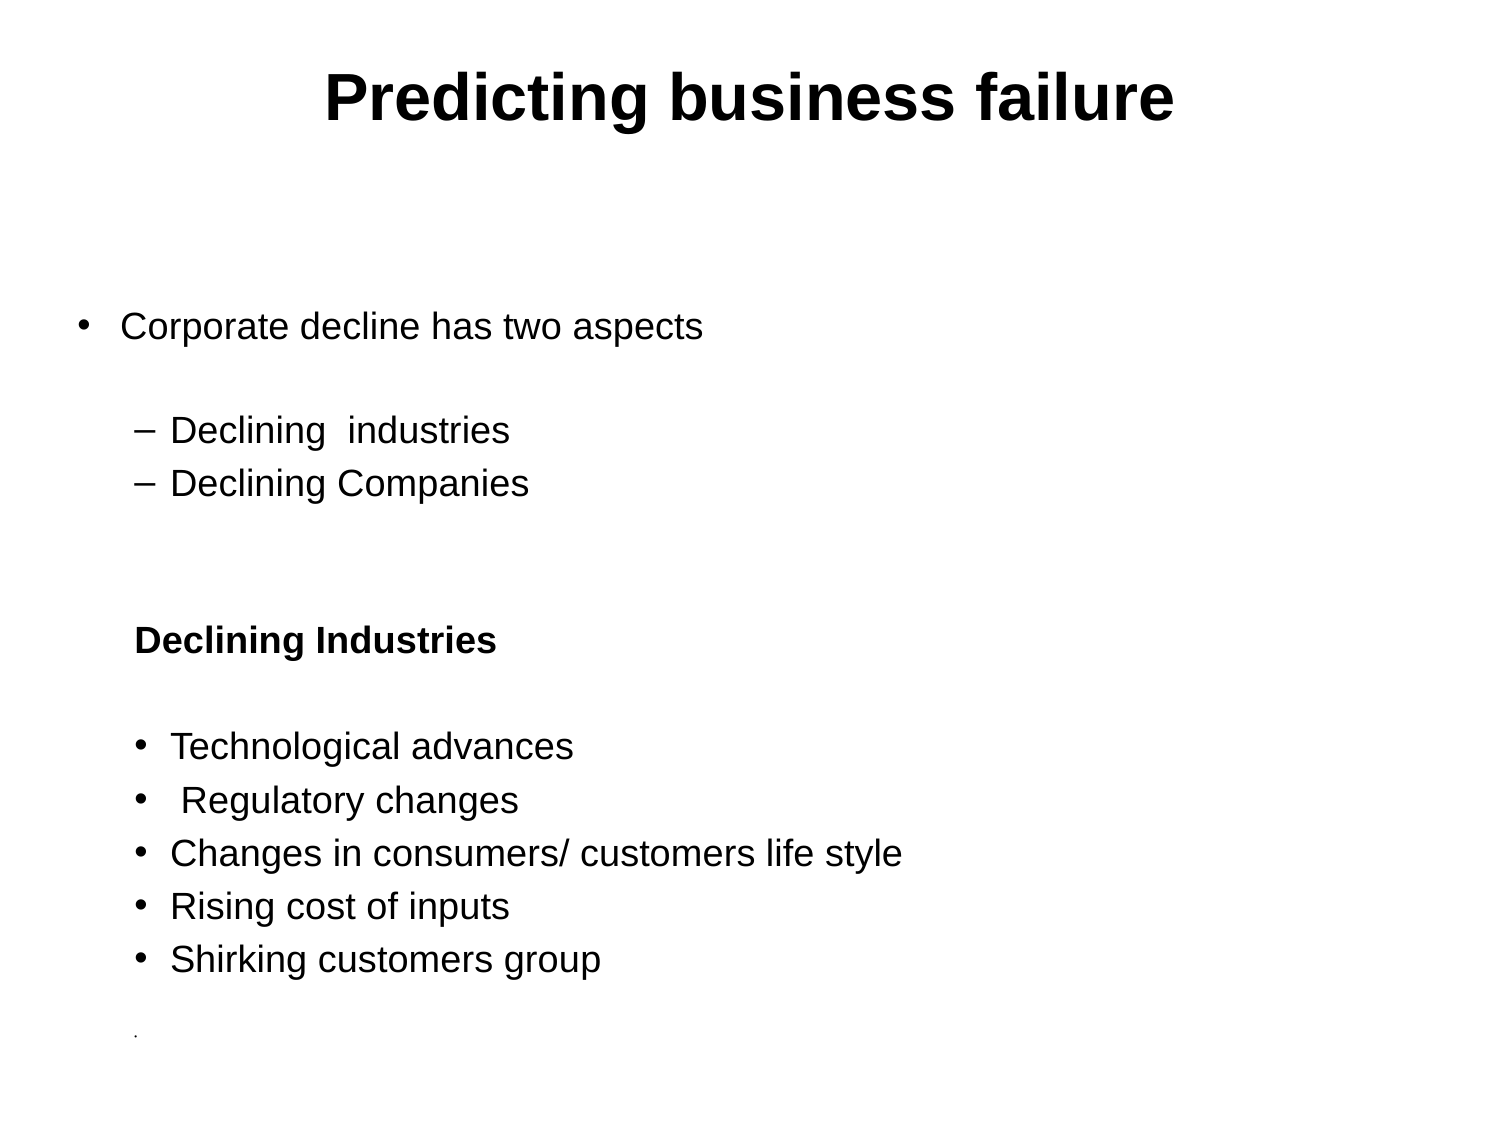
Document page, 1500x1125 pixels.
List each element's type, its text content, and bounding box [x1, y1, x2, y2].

title Predicting business failure [75, 0, 1425, 187]
list Corporate decline has two aspects Declining industries Declining Companies Declining Industries Technological advances Regulatory changes Changes in consumers/ customers life style Rising cost of inputs Shirking customers group [62, 187, 1450, 1075]
